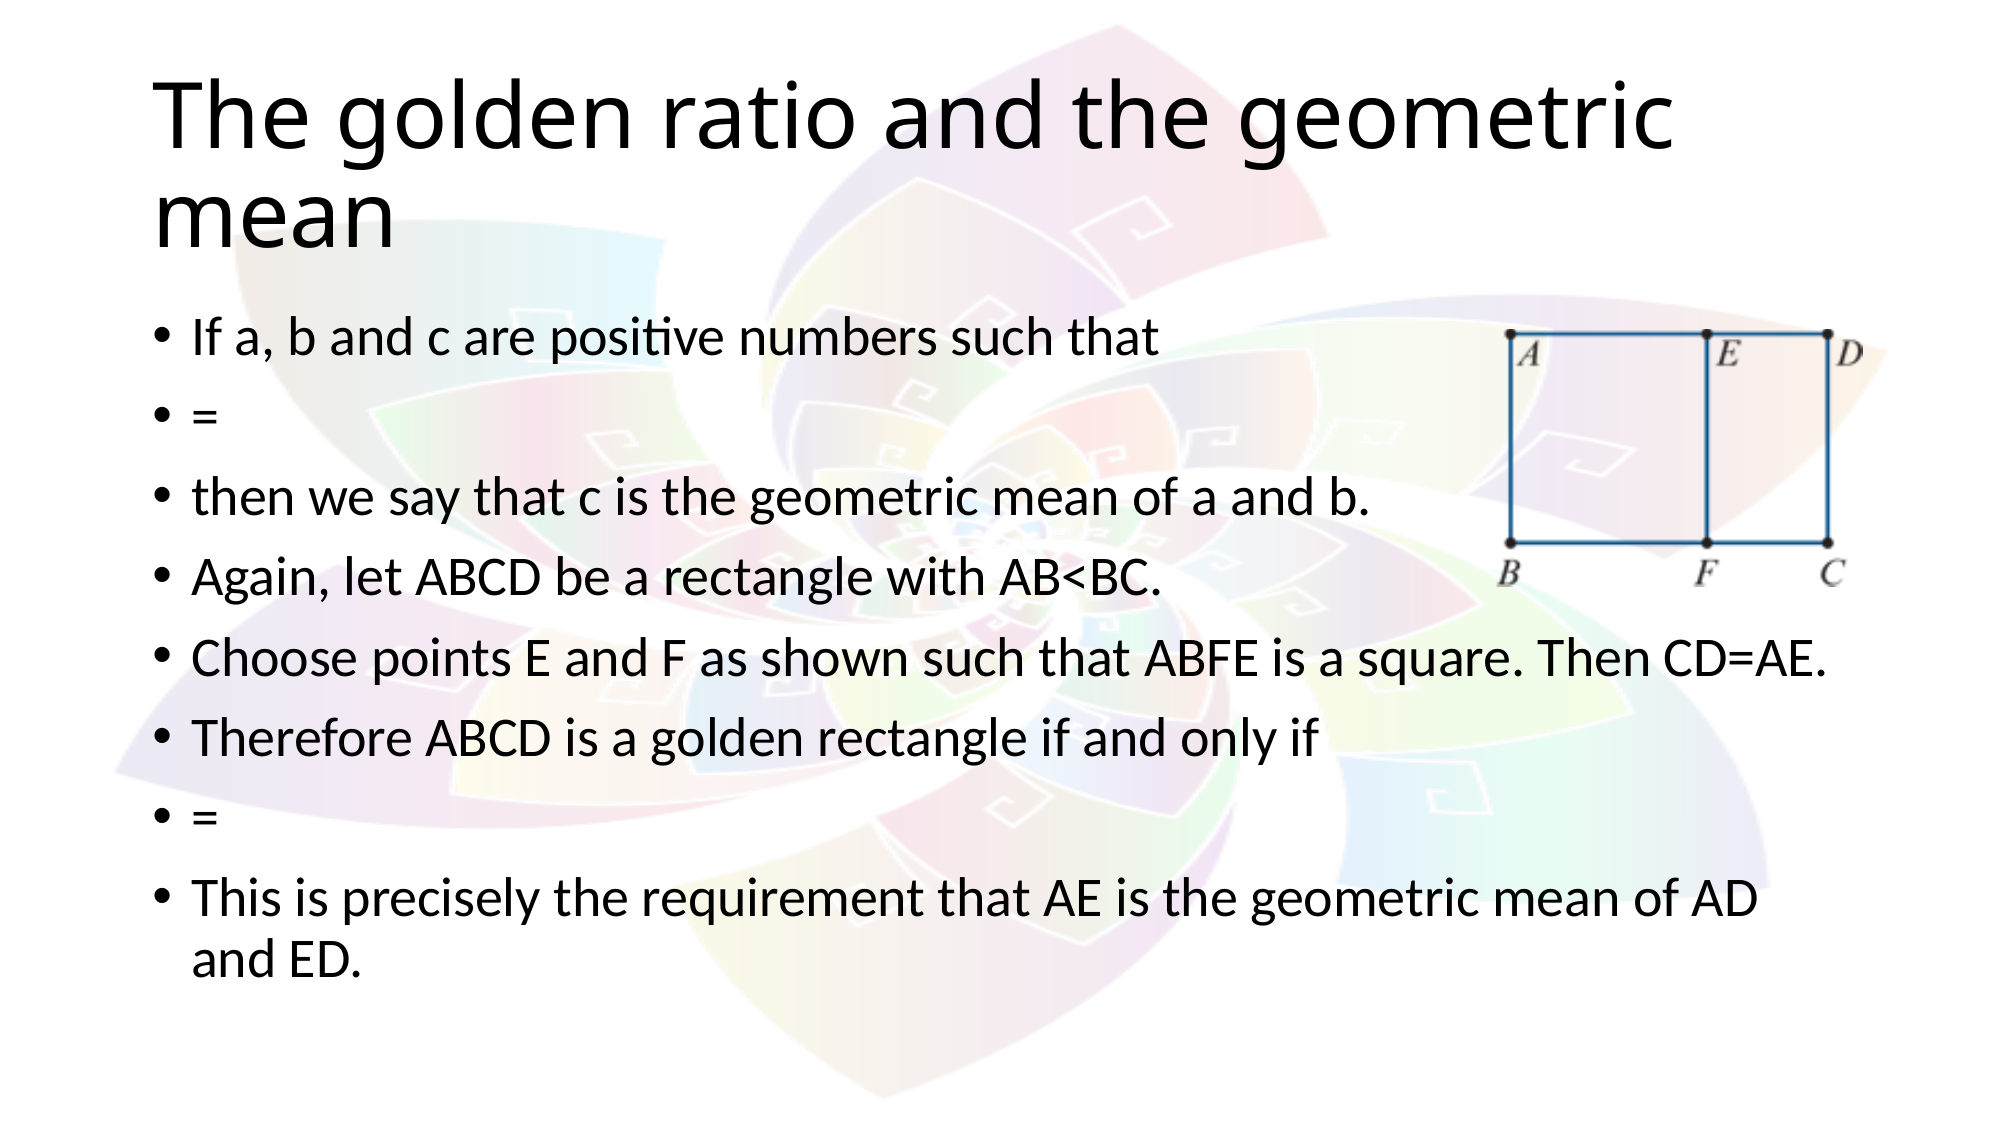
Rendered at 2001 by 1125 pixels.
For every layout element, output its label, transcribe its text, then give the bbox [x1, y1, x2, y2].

picture [1496, 329, 1863, 587]
title The golden ratio and the geometric mean [137, 59, 1863, 278]
